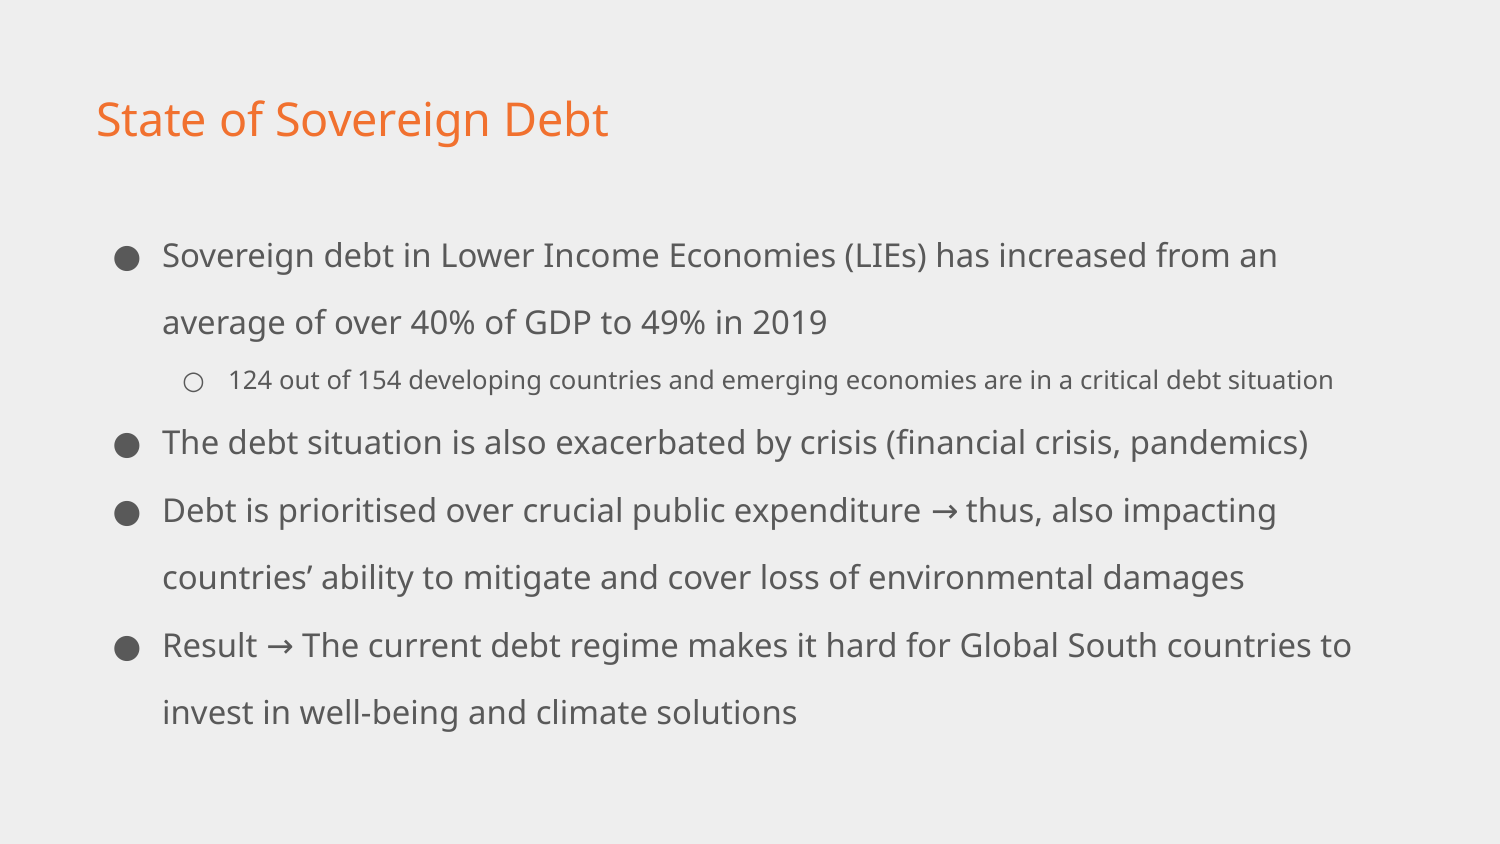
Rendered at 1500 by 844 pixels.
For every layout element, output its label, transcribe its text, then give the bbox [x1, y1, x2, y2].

list Sovereign debt in Lower Income Economies (LIEs) has increased from an average of over 40% of GDP to 49% in 2019 124 out of 154 developing countries and emerging economies are in a critical debt situation The debt situation is also exacerbated by crisis (financial crisis, pandemics) Debt is prioritised over crucial public expenditure → thus, also impacting countries’ ability to mitigate and cover loss of environmental damages Result → The current debt regime makes it hard for Global South countries to invest in well-being and climate solutions [81, 194, 1399, 754]
title State of Sovereign Debt [81, 71, 795, 166]
